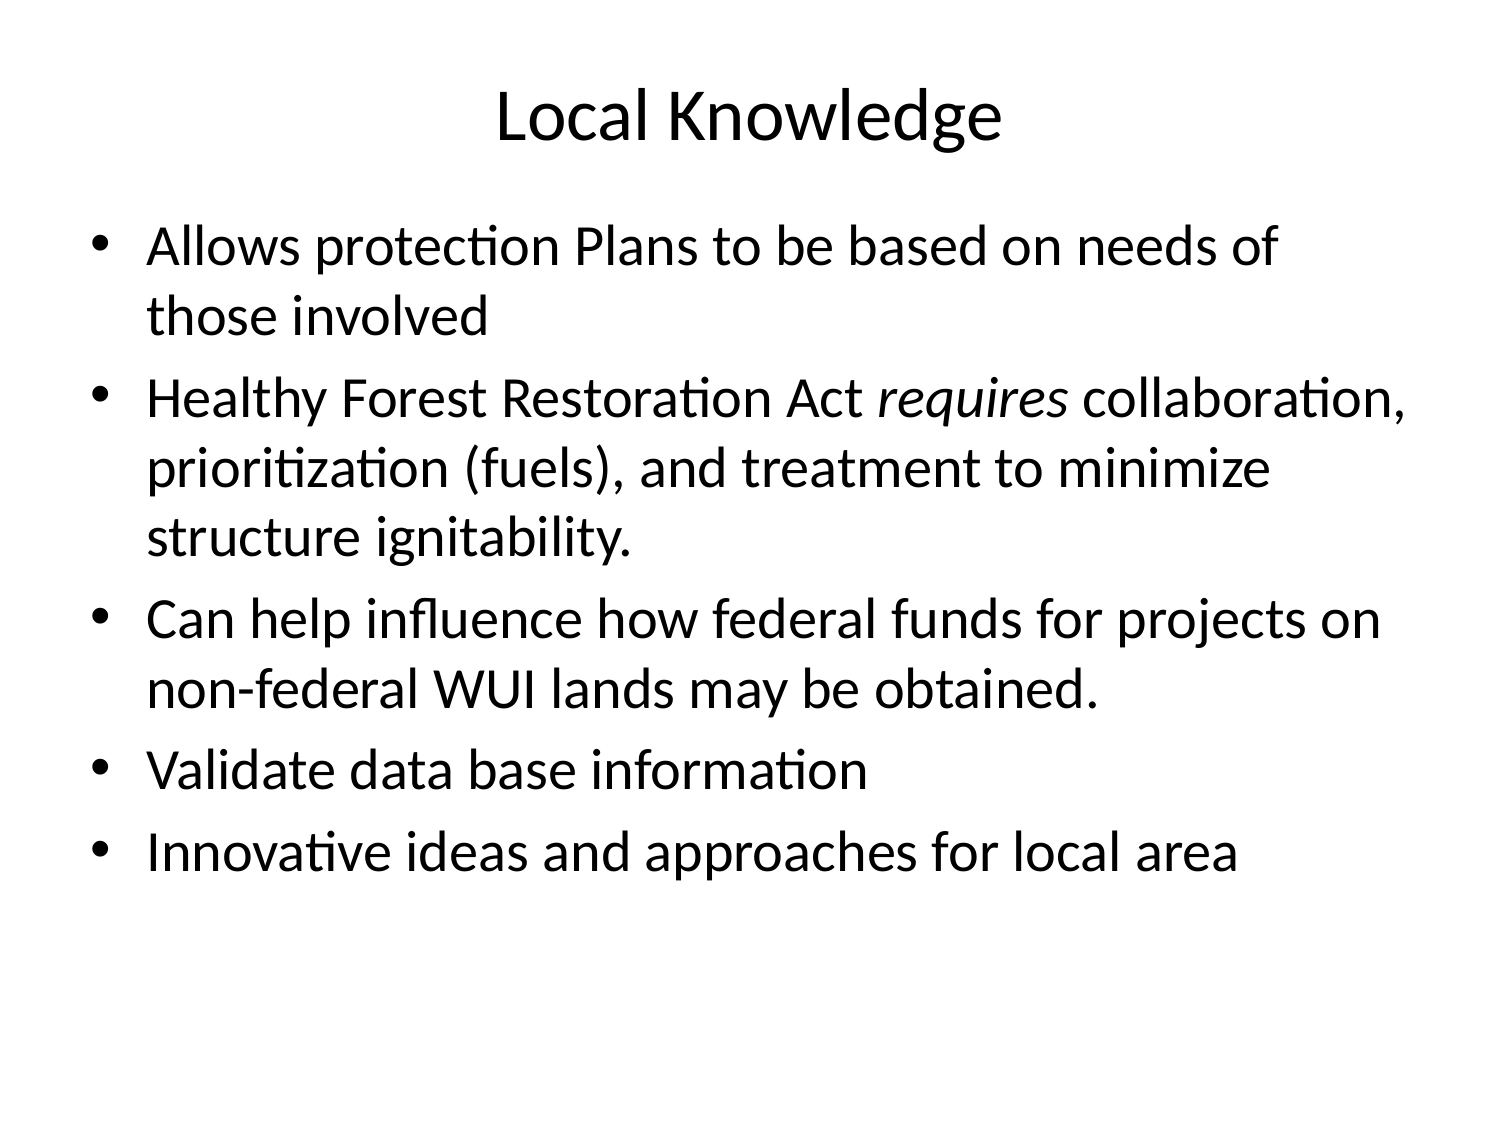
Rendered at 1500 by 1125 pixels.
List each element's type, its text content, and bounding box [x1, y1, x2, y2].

list Allows protection Plans to be based on needs of those involved Healthy Forest Restoration Act requires collaboration, prioritization (fuels), and treatment to minimize structure ignitability. Can help influence how federal funds for projects on non-federal WUI lands may be obtained. Validate data base information Innovative ideas and approaches for local area [75, 200, 1425, 943]
title Local Knowledge [75, 45, 1425, 175]
